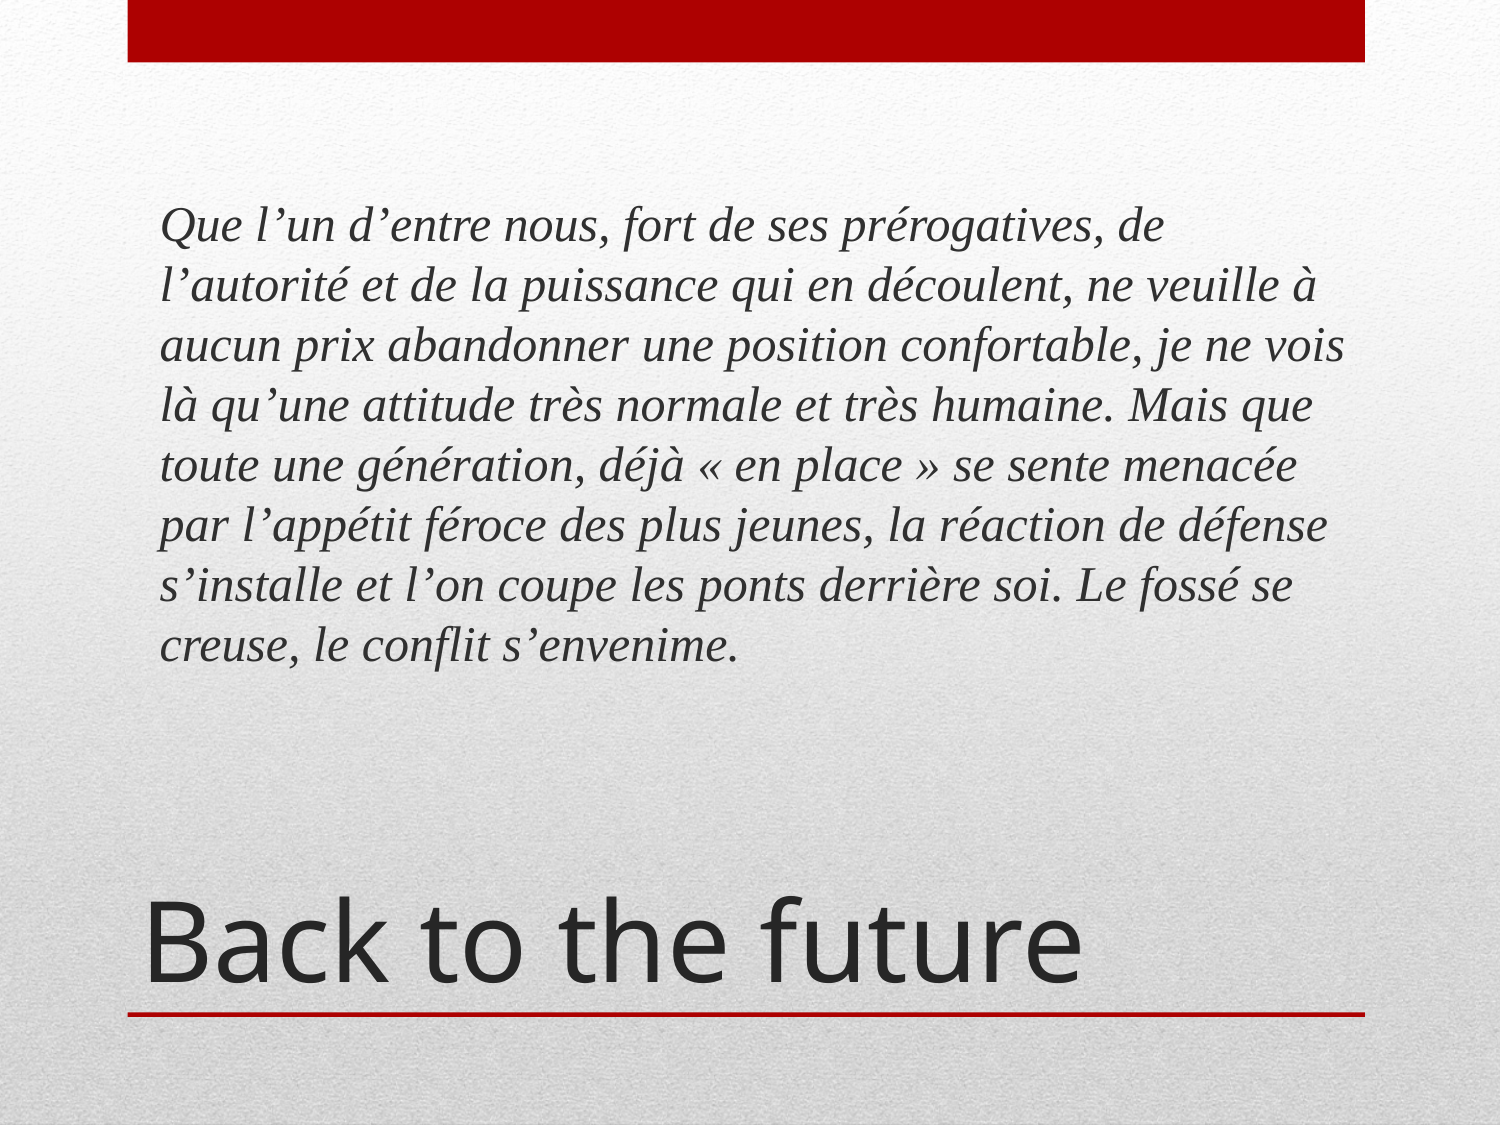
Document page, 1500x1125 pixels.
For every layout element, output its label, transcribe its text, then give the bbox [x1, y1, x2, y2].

title Back to the future [125, 750, 1238, 1013]
list Que l’un d’entre nous, fort de ses prérogatives, de l’autorité et de la puissance qui en découlent, ne veuille à aucun prix abandonner une position confortable, je ne vois là qu’une attitude très normale et très humaine. Mais que toute une génération, déjà « en place » se sente menacée par l’appétit féroce des plus jeunes, la réaction de défense s’installe et l’on coupe les ponts derrière soi. Le fossé se creuse, le conflit s’envenime. [125, 112, 1363, 750]
